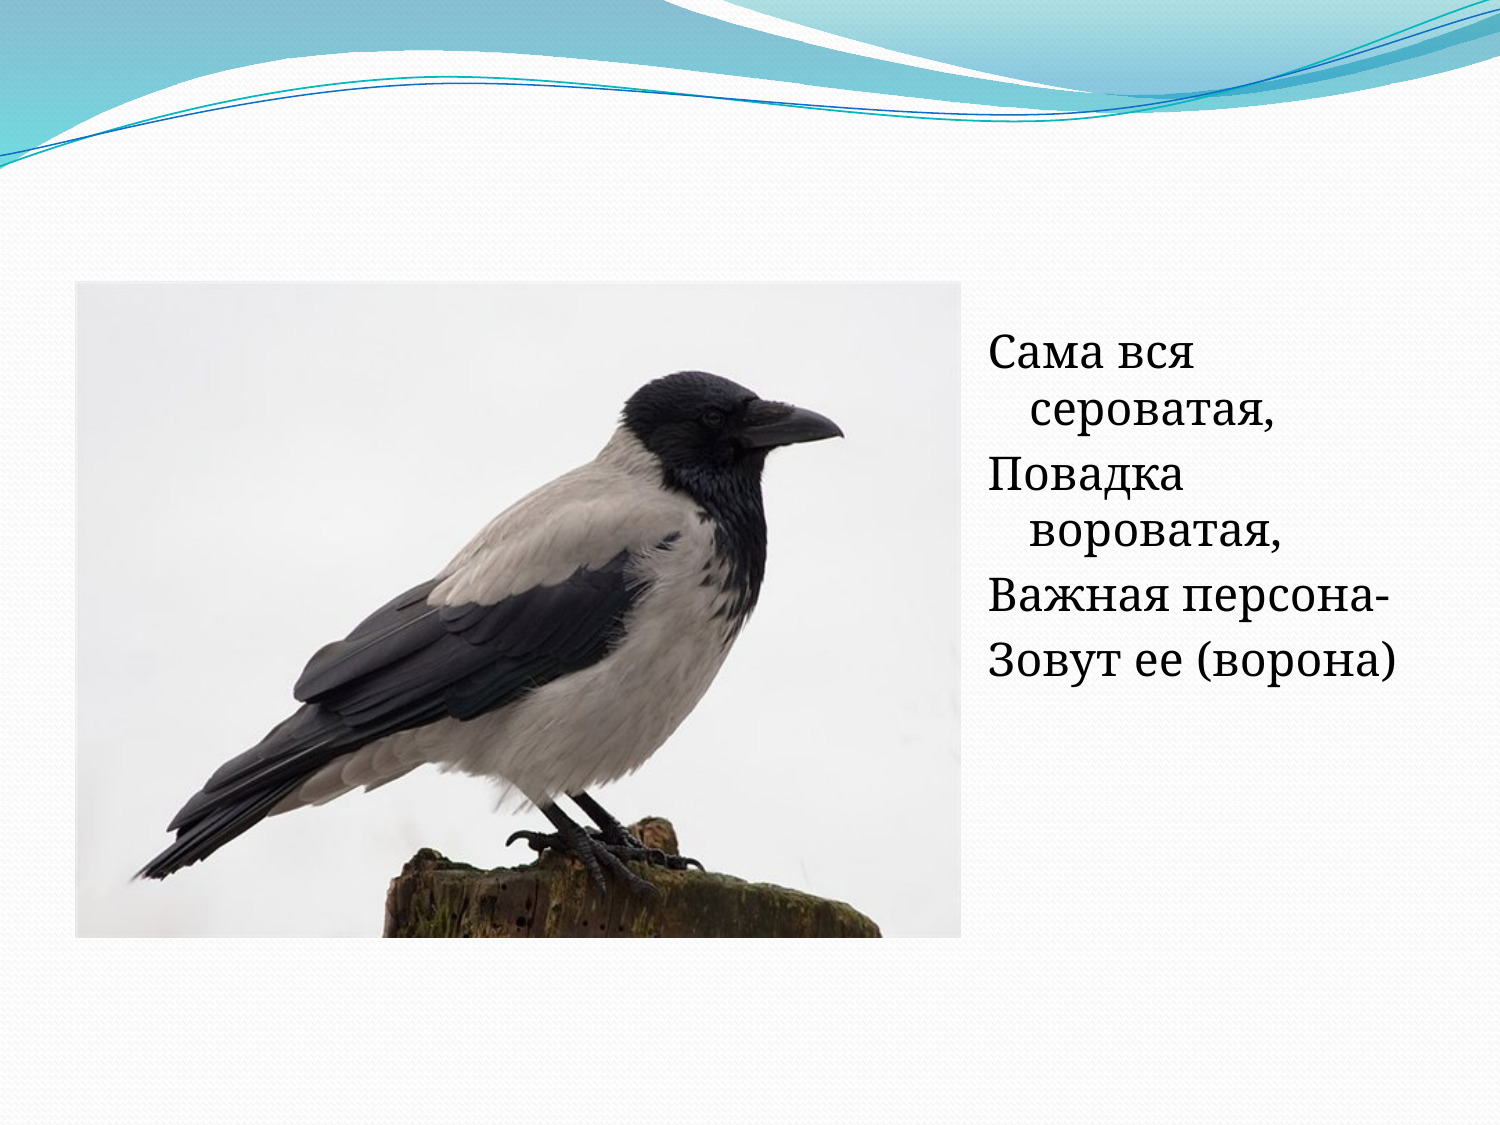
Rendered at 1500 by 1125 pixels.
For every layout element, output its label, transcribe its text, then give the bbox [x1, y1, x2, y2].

list Сама вся сероватая, Повадка вороватая, Важная персона- Зовут ее (ворона) [972, 314, 1425, 797]
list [74, 280, 962, 938]
